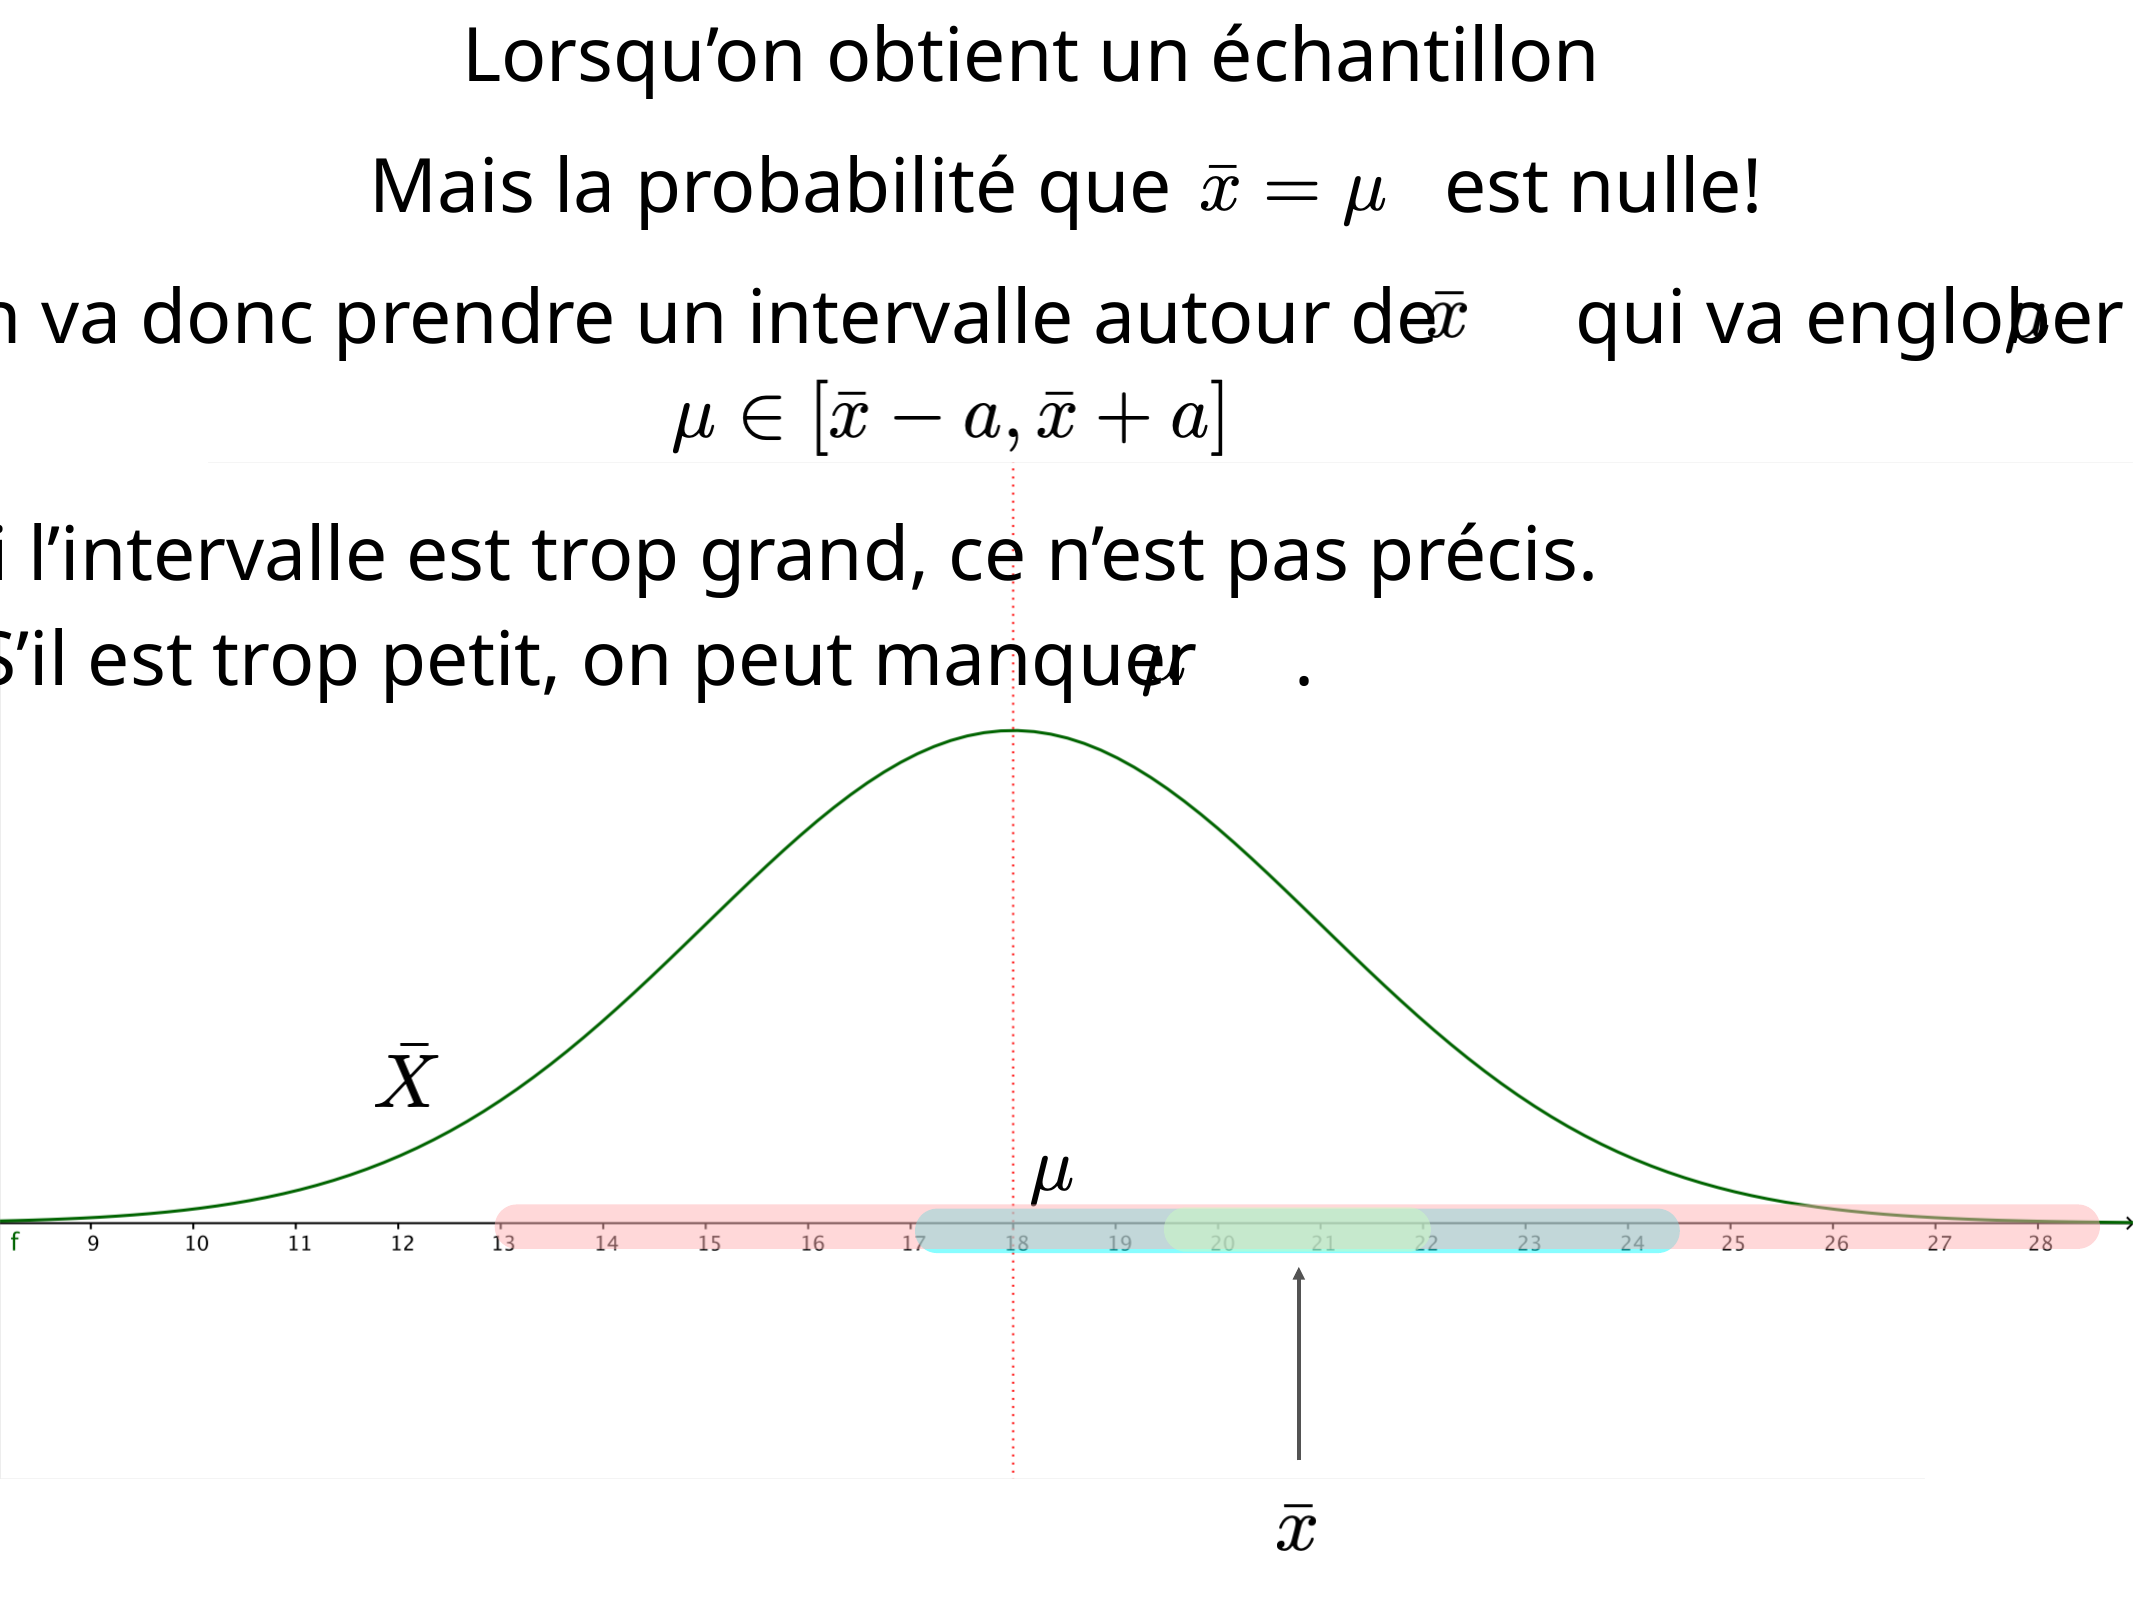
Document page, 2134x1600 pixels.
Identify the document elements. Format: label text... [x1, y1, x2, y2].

text_box Lorsqu’on obtient un échantillon [453, 0, 1609, 105]
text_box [1277, 1266, 1318, 1551]
picture [375, 1042, 439, 1108]
picture [1030, 1154, 1074, 1208]
picture [673, 378, 1225, 456]
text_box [0, 378, 2134, 1600]
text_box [55, 604, 1237, 707]
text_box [55, 261, 2049, 365]
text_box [446, 130, 1687, 234]
